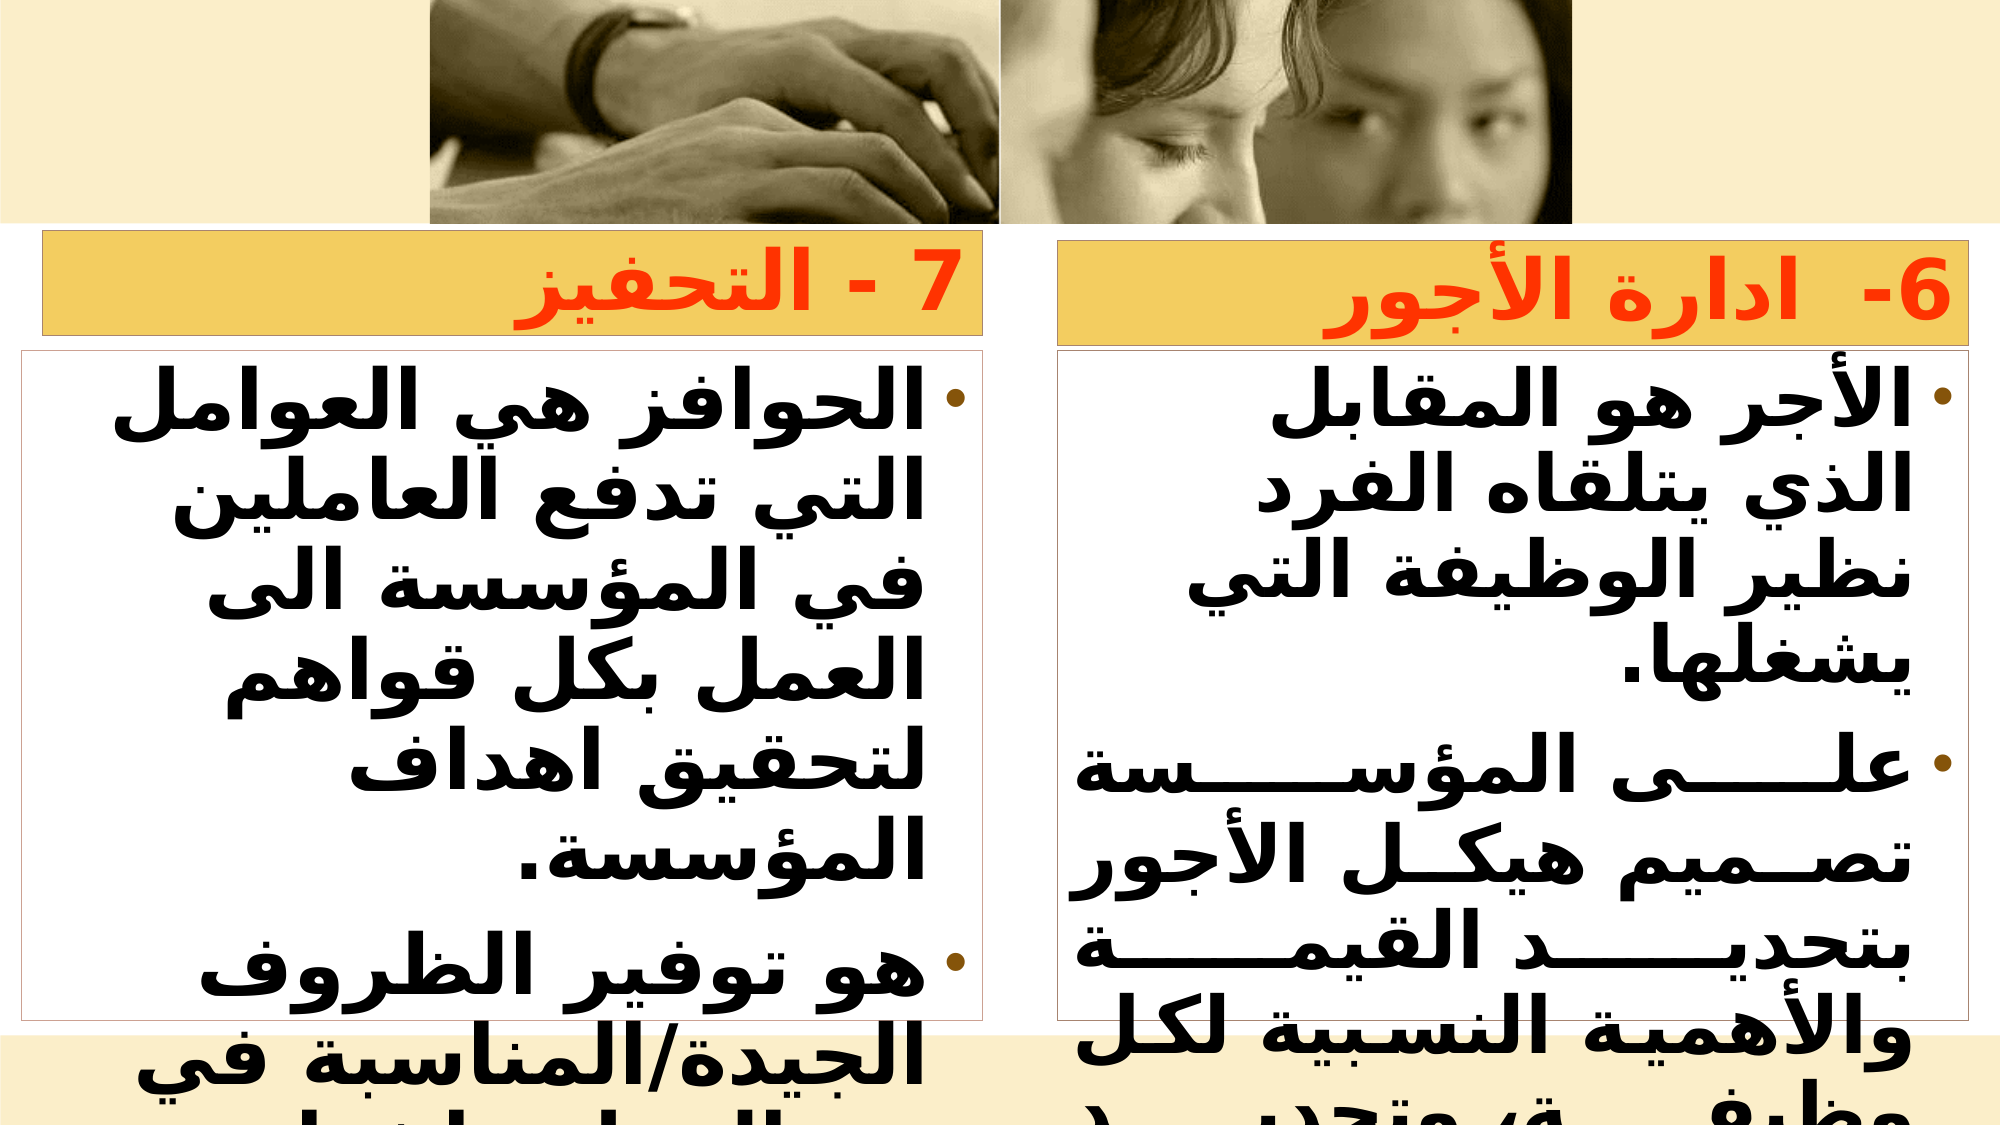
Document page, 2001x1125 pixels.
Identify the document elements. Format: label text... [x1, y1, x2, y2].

list 7 - التحفيز [42, 230, 983, 336]
list 6- ادارة الأجور [1057, 240, 1969, 346]
list الحوافز هي العوامل التي تدفع العاملين في المؤسسة الى العمل بكل قواهم لتحقيق اهداف المؤسسة. هو توفير الظروف الجيدة/المناسبة في جو العمل واشباع رغبات الافراد. يكون التحفيز من خلال اعتماد نظام للحوافز قد يتضمن المكافآت والعقوبات ونظام الاجور ... [21, 350, 983, 1021]
list الأجر هو المقابل الذي يتلقاه الفرد نظير الوظيفة التي يشغلها. على المؤسسة تصميم هيكل الأجور بتحديد القيمة والأهمية النسبية لكل وظيفة، وتحديد أجرها، وتحديد الدرجات الأجرية للوظائف. [1057, 350, 1969, 1021]
picture [429, 0, 1573, 224]
